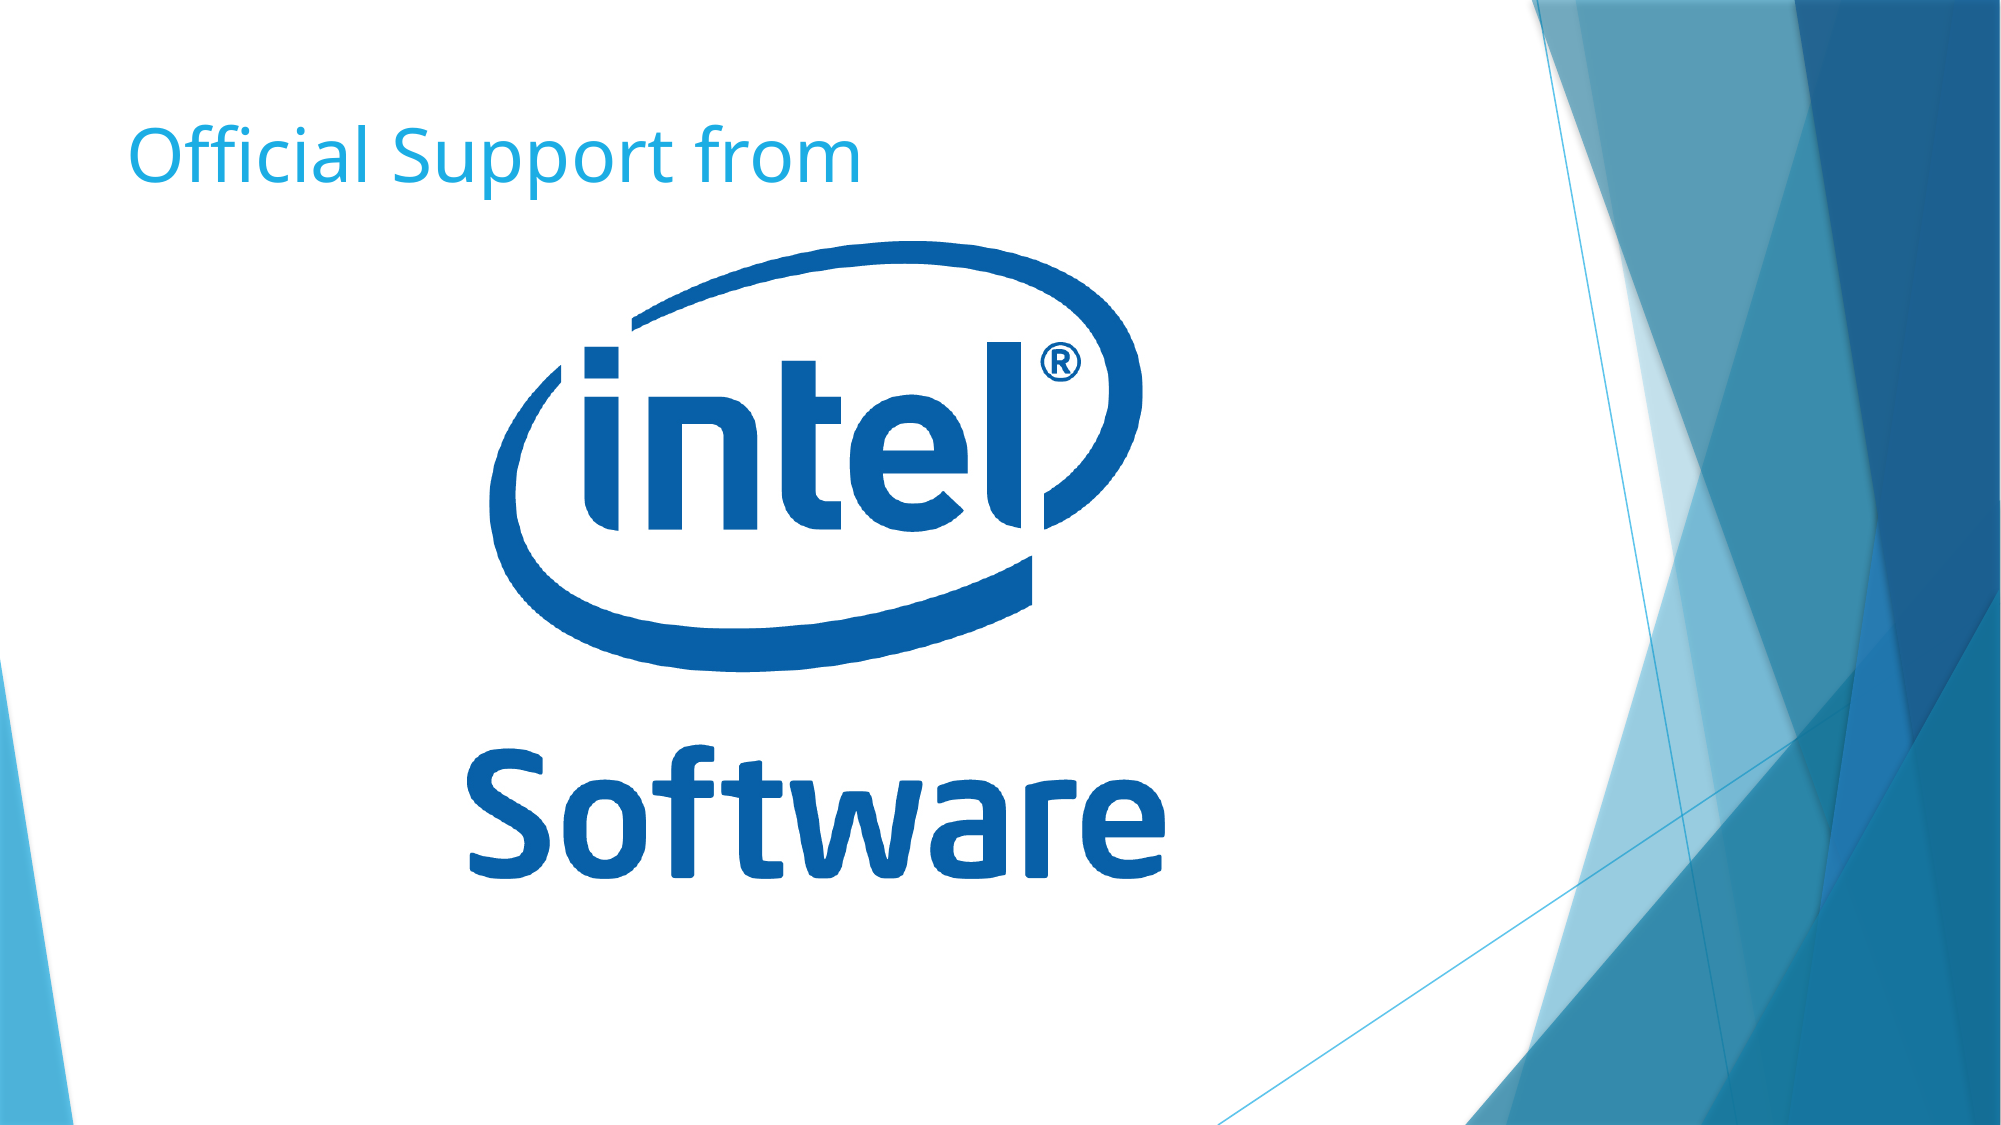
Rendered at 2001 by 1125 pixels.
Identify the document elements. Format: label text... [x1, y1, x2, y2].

title Official Support from [111, 99, 1522, 317]
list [467, 240, 1165, 879]
